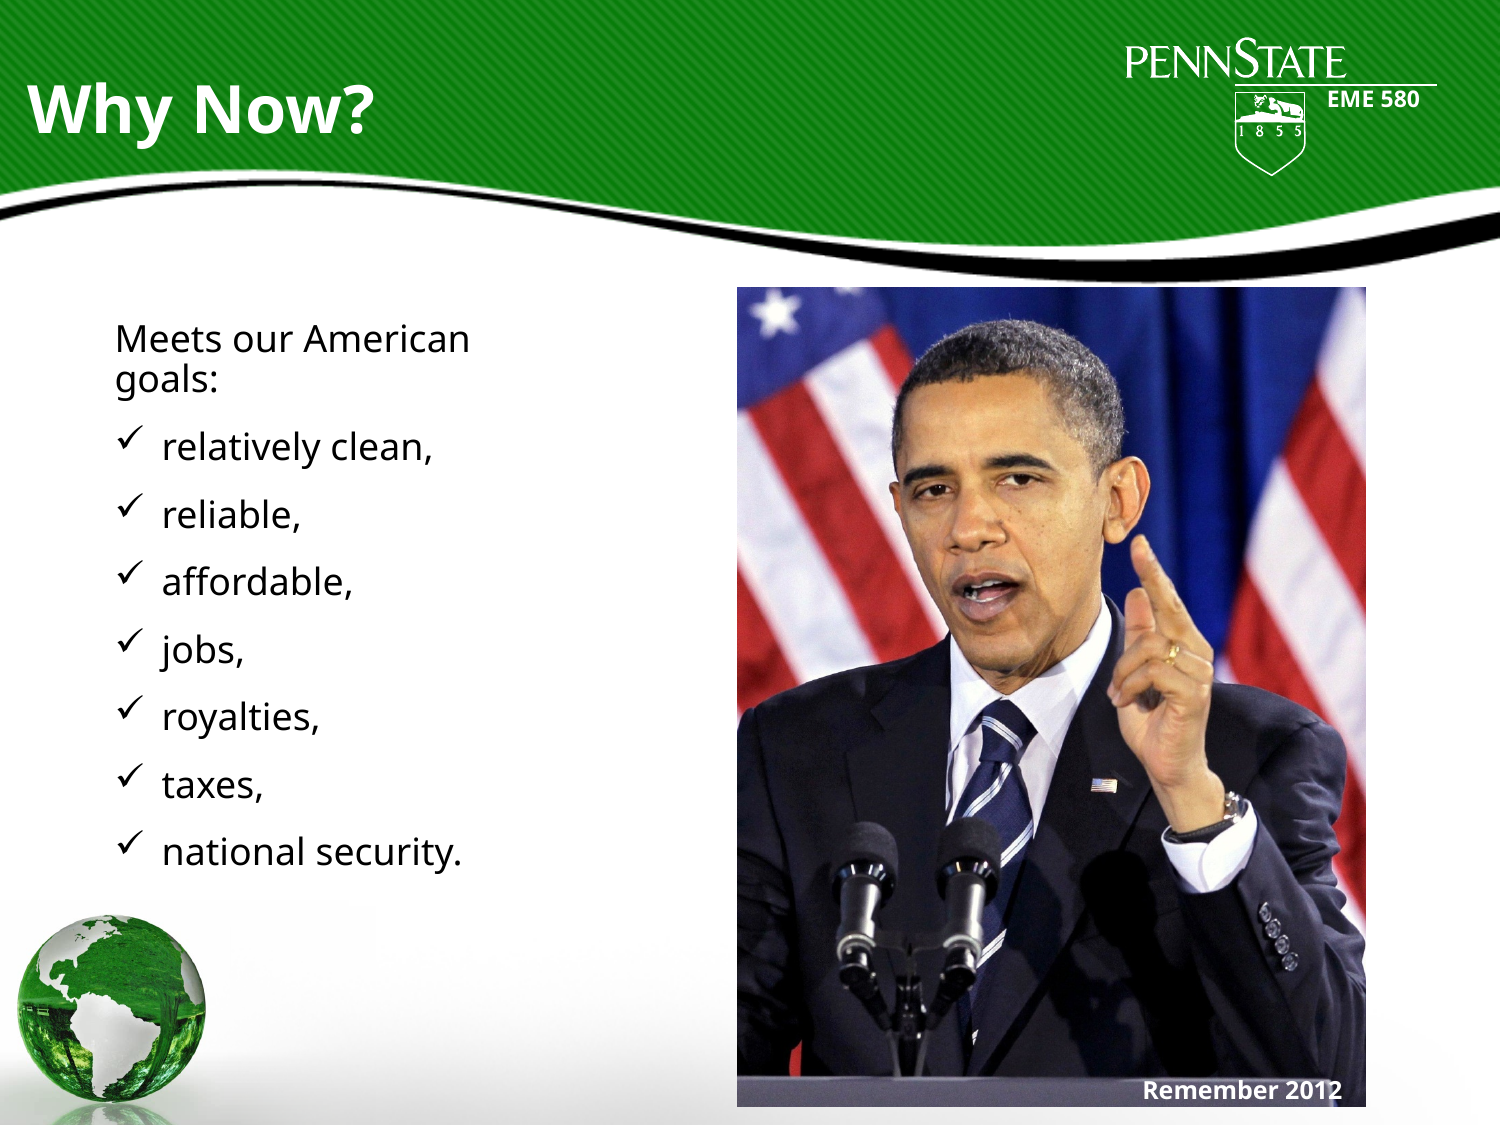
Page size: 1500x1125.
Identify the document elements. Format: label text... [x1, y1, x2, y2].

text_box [1124, 37, 1438, 177]
text_box Meets our American goals: relatively clean, reliable, affordable, jobs, royalties, taxes, national security. [99, 312, 538, 881]
picture [0, 0, 1500, 1125]
title Why Now? [12, 20, 563, 194]
